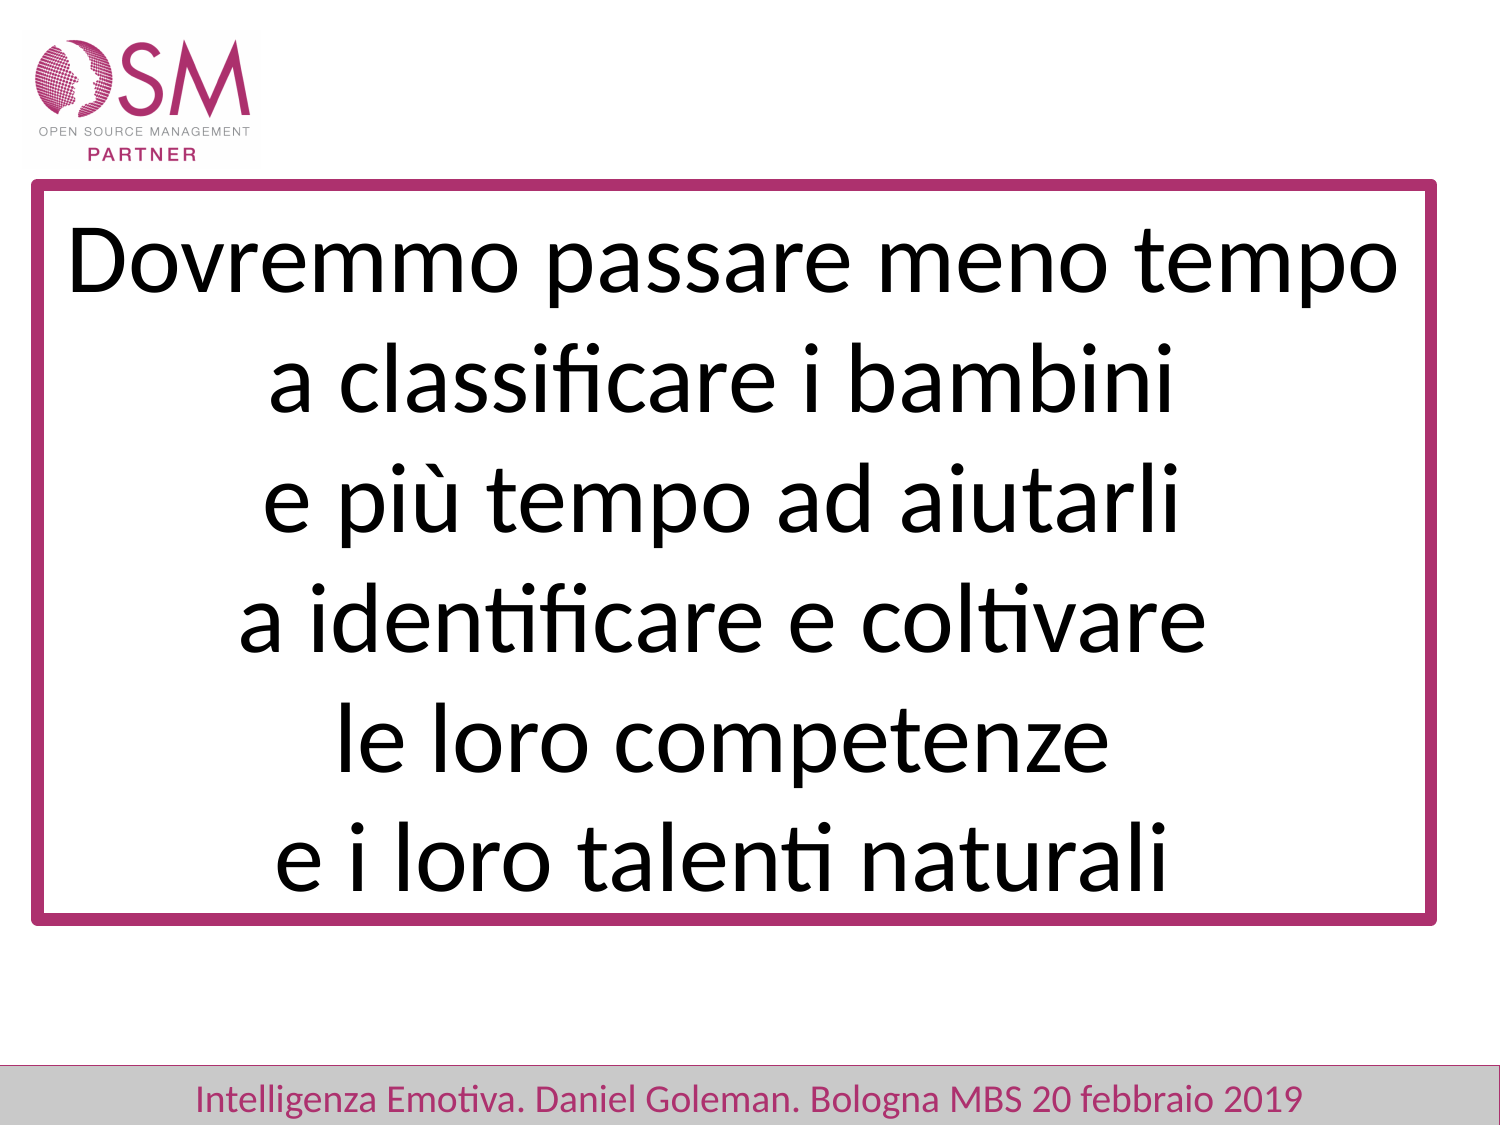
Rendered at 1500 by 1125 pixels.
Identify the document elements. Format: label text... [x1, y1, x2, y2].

text_box Intelligenza Emotiva. Daniel Goleman. Bologna MBS 20 febbraio 2019 [0, 1065, 1500, 1125]
text_box Dovremmo passare meno tempo a classificare i bambini e più tempo ad aiutarli a identificare e coltivare le loro competenze e i loro talenti naturali [37, 184, 1431, 920]
picture [22, 30, 261, 169]
